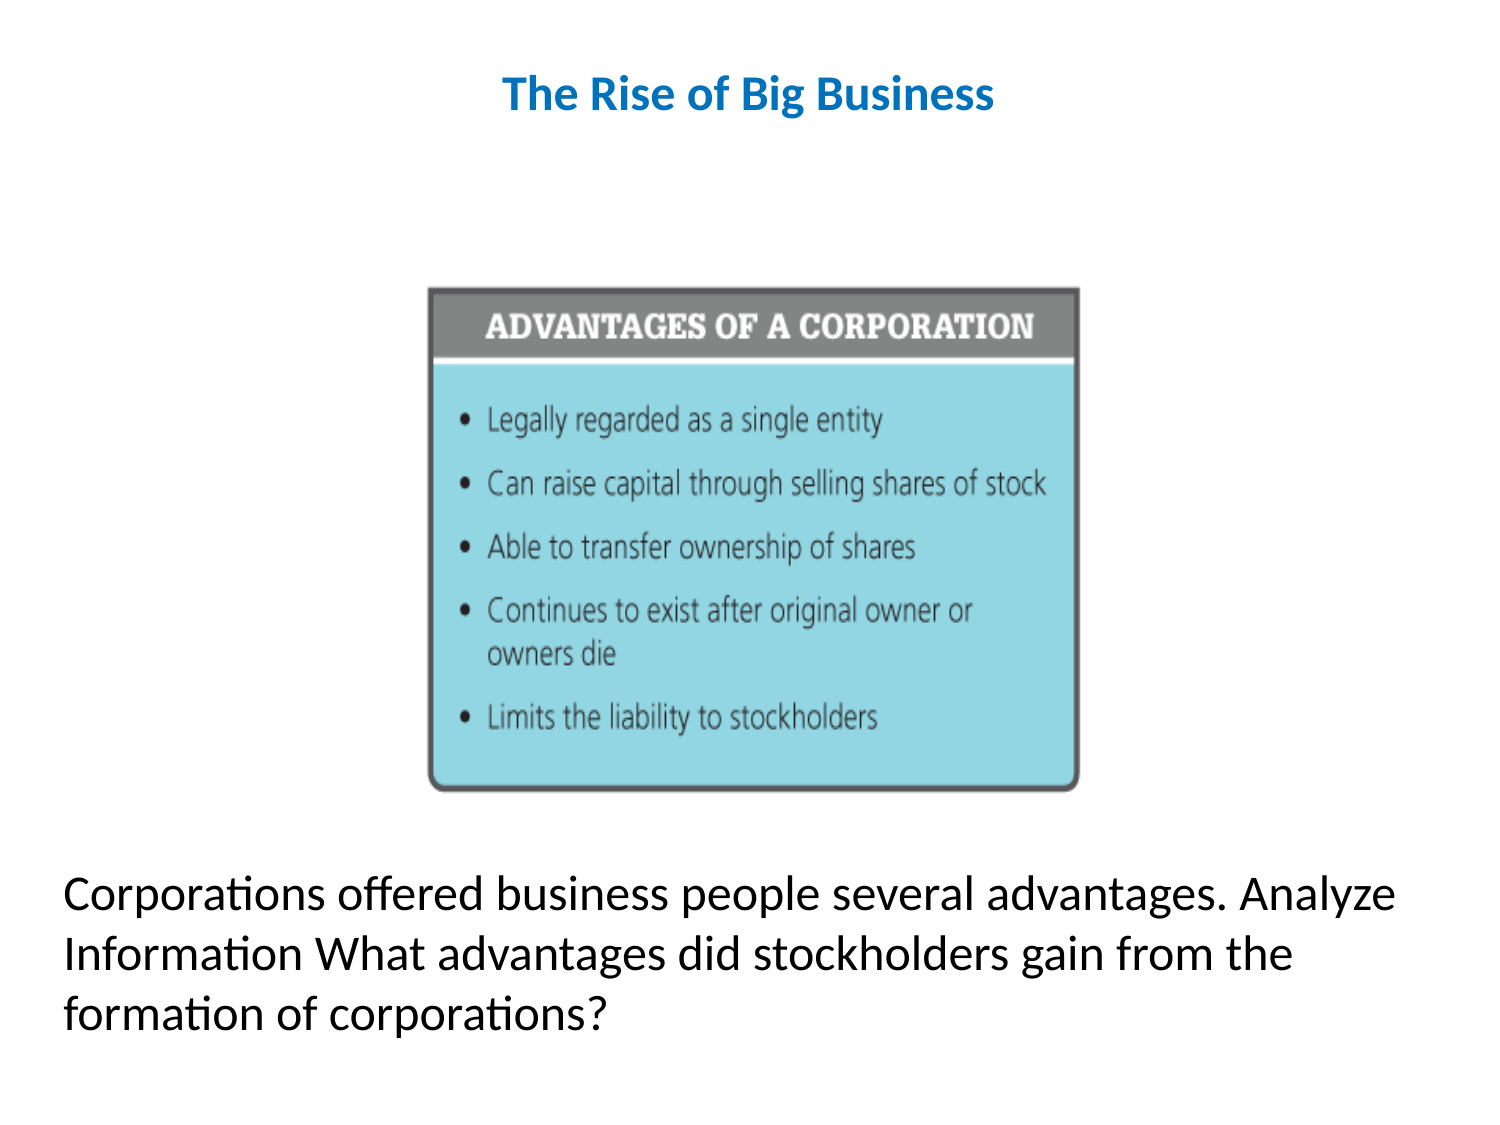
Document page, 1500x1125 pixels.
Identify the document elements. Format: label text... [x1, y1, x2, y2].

picture [45, 128, 1469, 1072]
text_box The Rise of Big Business [45, 53, 1452, 128]
